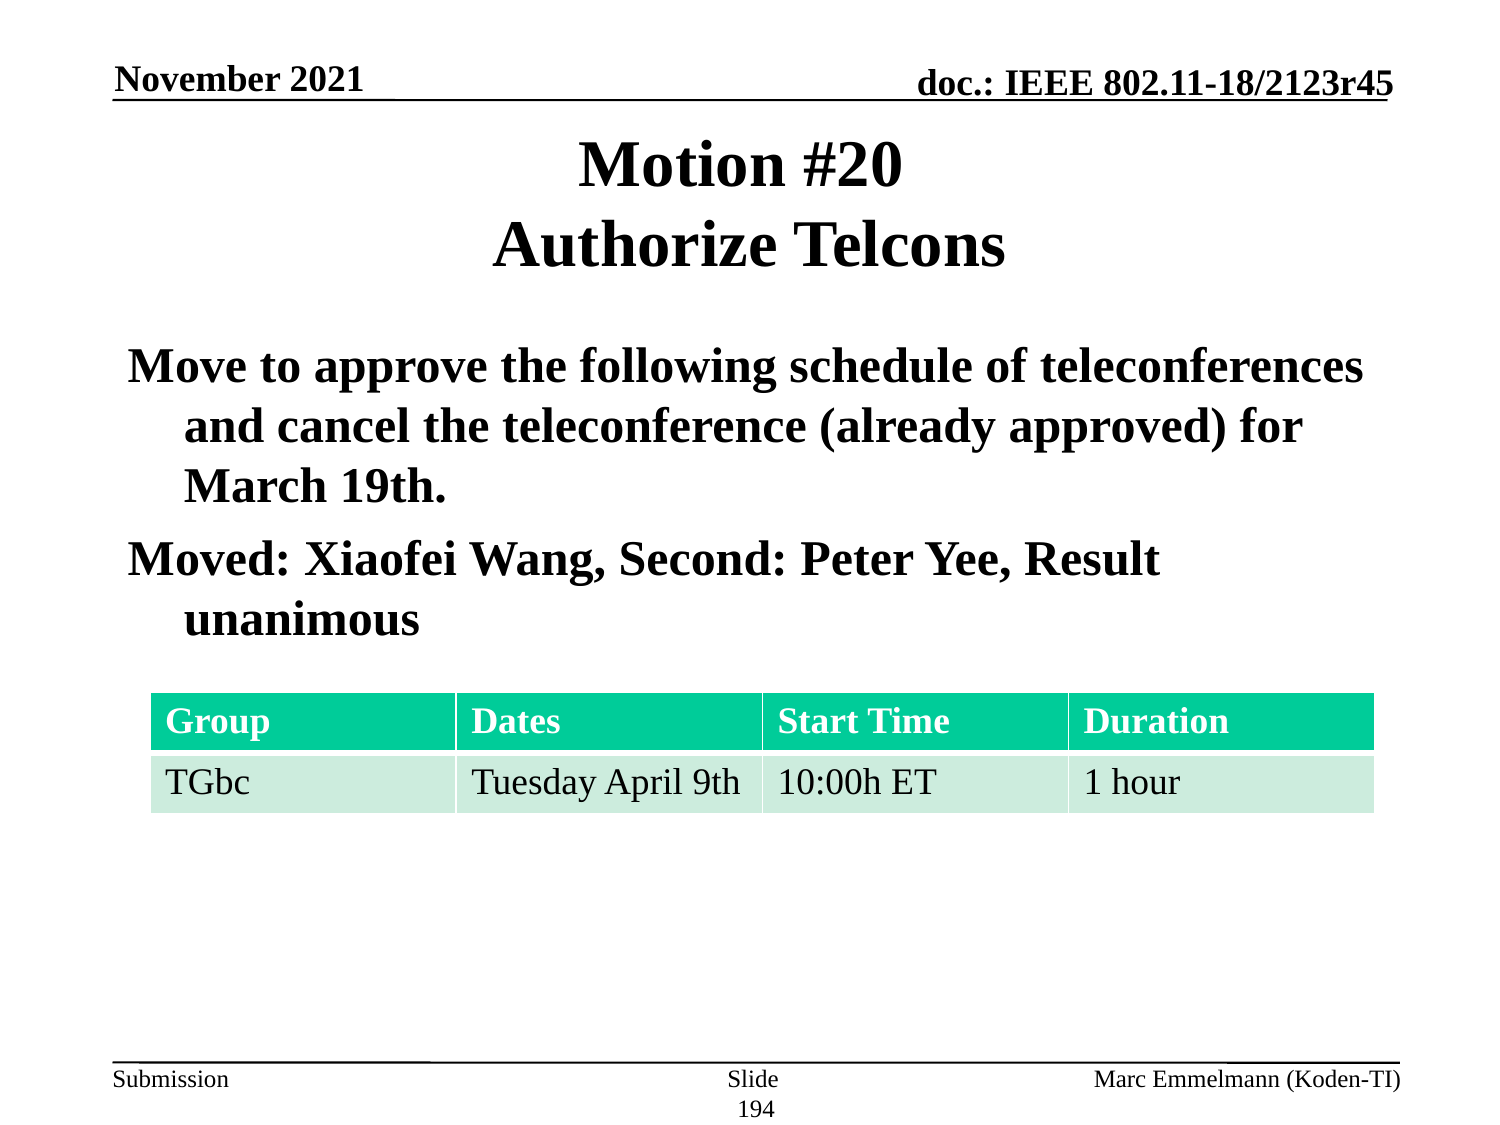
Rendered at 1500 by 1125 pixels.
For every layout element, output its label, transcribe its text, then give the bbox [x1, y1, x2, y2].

slide_number Slide 194 [712, 1061, 800, 1123]
table_header Dates [457, 693, 762, 750]
table_header Start Time [763, 693, 1068, 750]
footer Marc Emmelmann (Koden-TI) [878, 1061, 1402, 1093]
table_cell 10:00h ET [763, 756, 1068, 813]
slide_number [114, 54, 423, 100]
table_cell 1 hour [1069, 756, 1374, 813]
table_cell Tuesday April 9th [457, 756, 762, 813]
list Move to approve the following schedule of teleconferences and cancel the teleconference (already approved) for March 19th. Moved: Xiaofei Wang, Second: Peter Yee, Result unanimous [112, 324, 1388, 658]
table_header Duration [1069, 693, 1374, 750]
table_header Group [151, 693, 455, 750]
title Motion #20 Authorize Telcons [112, 112, 1388, 288]
table_cell TGbc [151, 756, 455, 813]
